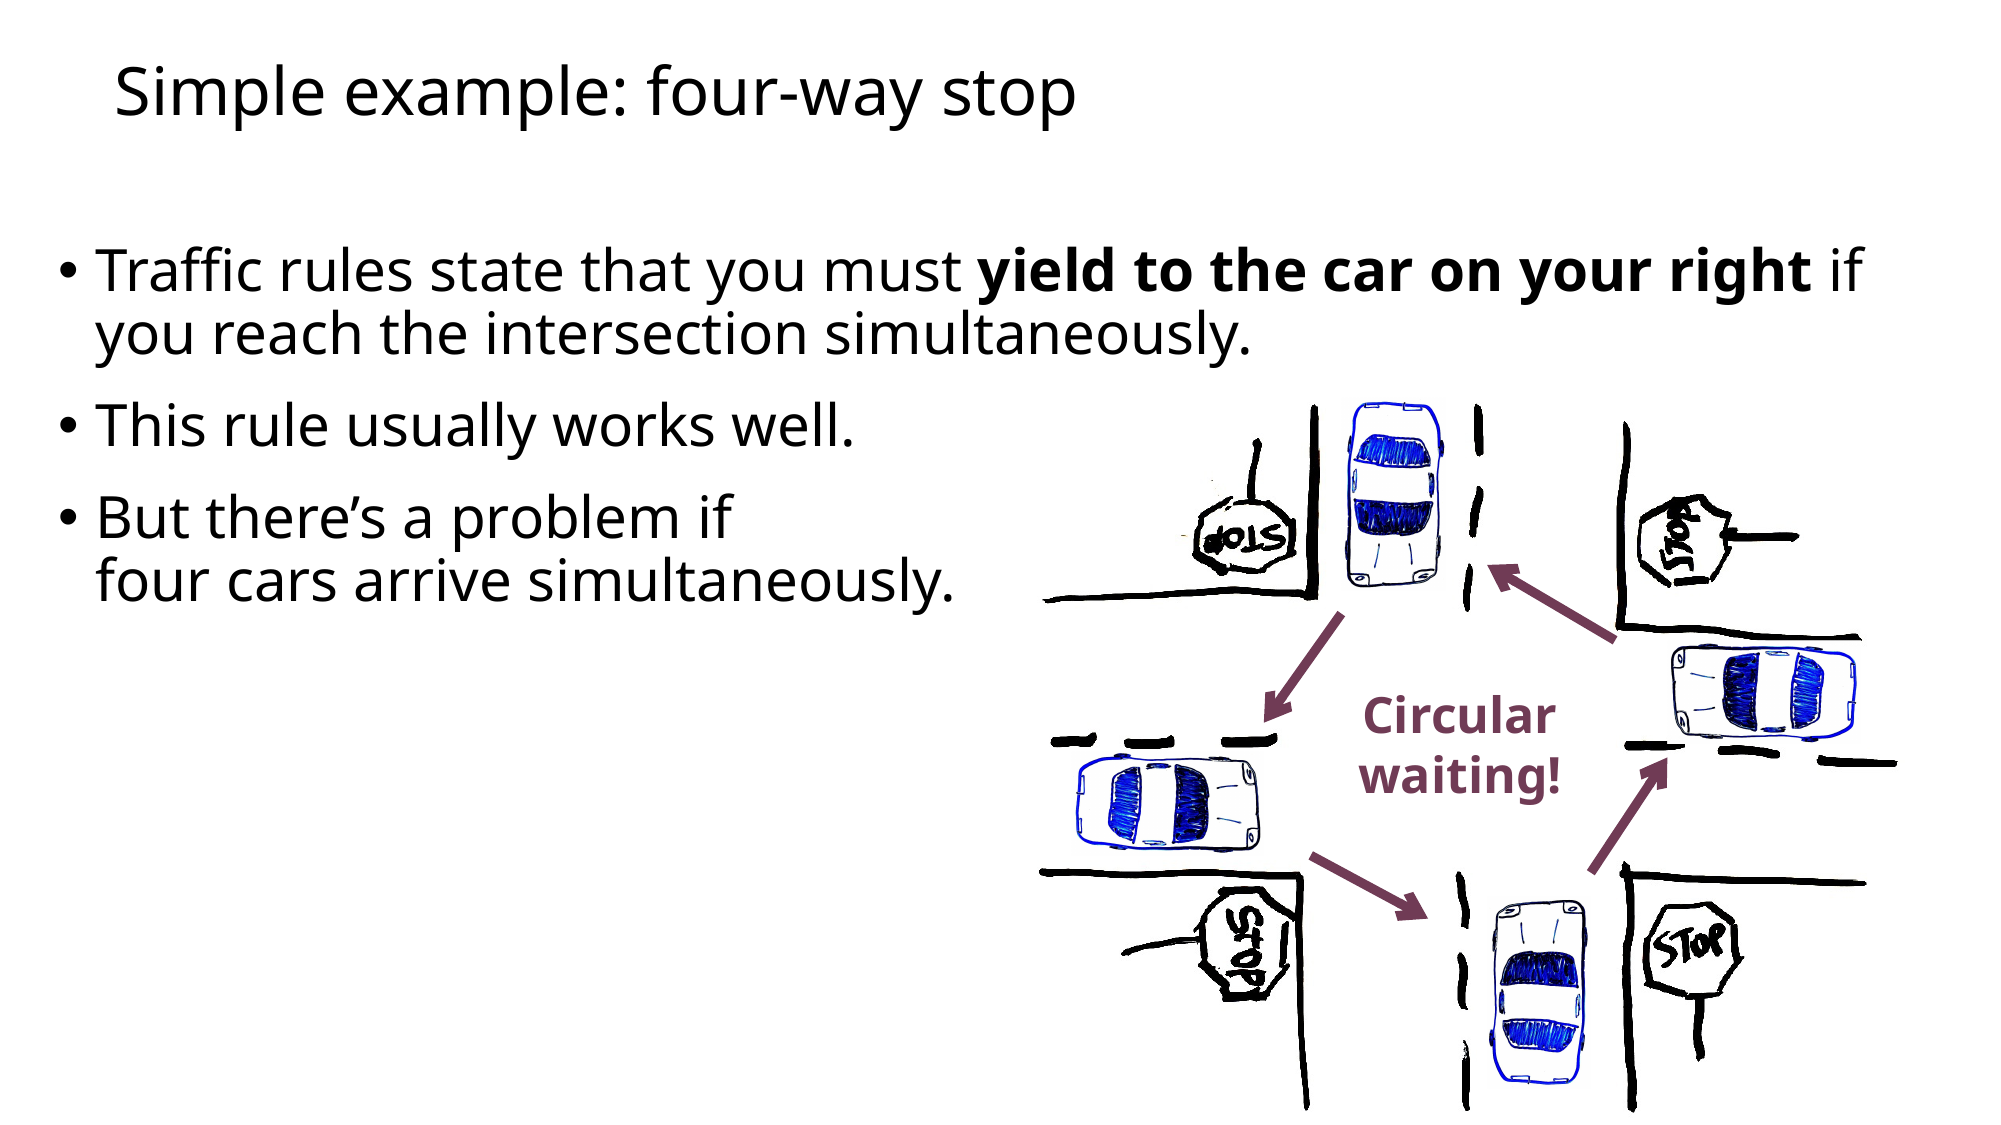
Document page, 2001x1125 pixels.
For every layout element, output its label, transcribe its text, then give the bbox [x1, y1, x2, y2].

title Simple example: four-way stop [99, 37, 1900, 150]
list Traffic rules state that you must yield to the car on your right if you reach the intersection simultaneously. This rule usually works well. But there’s a problem if four cars arrive simultaneously. [43, 233, 1953, 1089]
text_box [1263, 564, 1668, 919]
picture [1024, 395, 1914, 1125]
